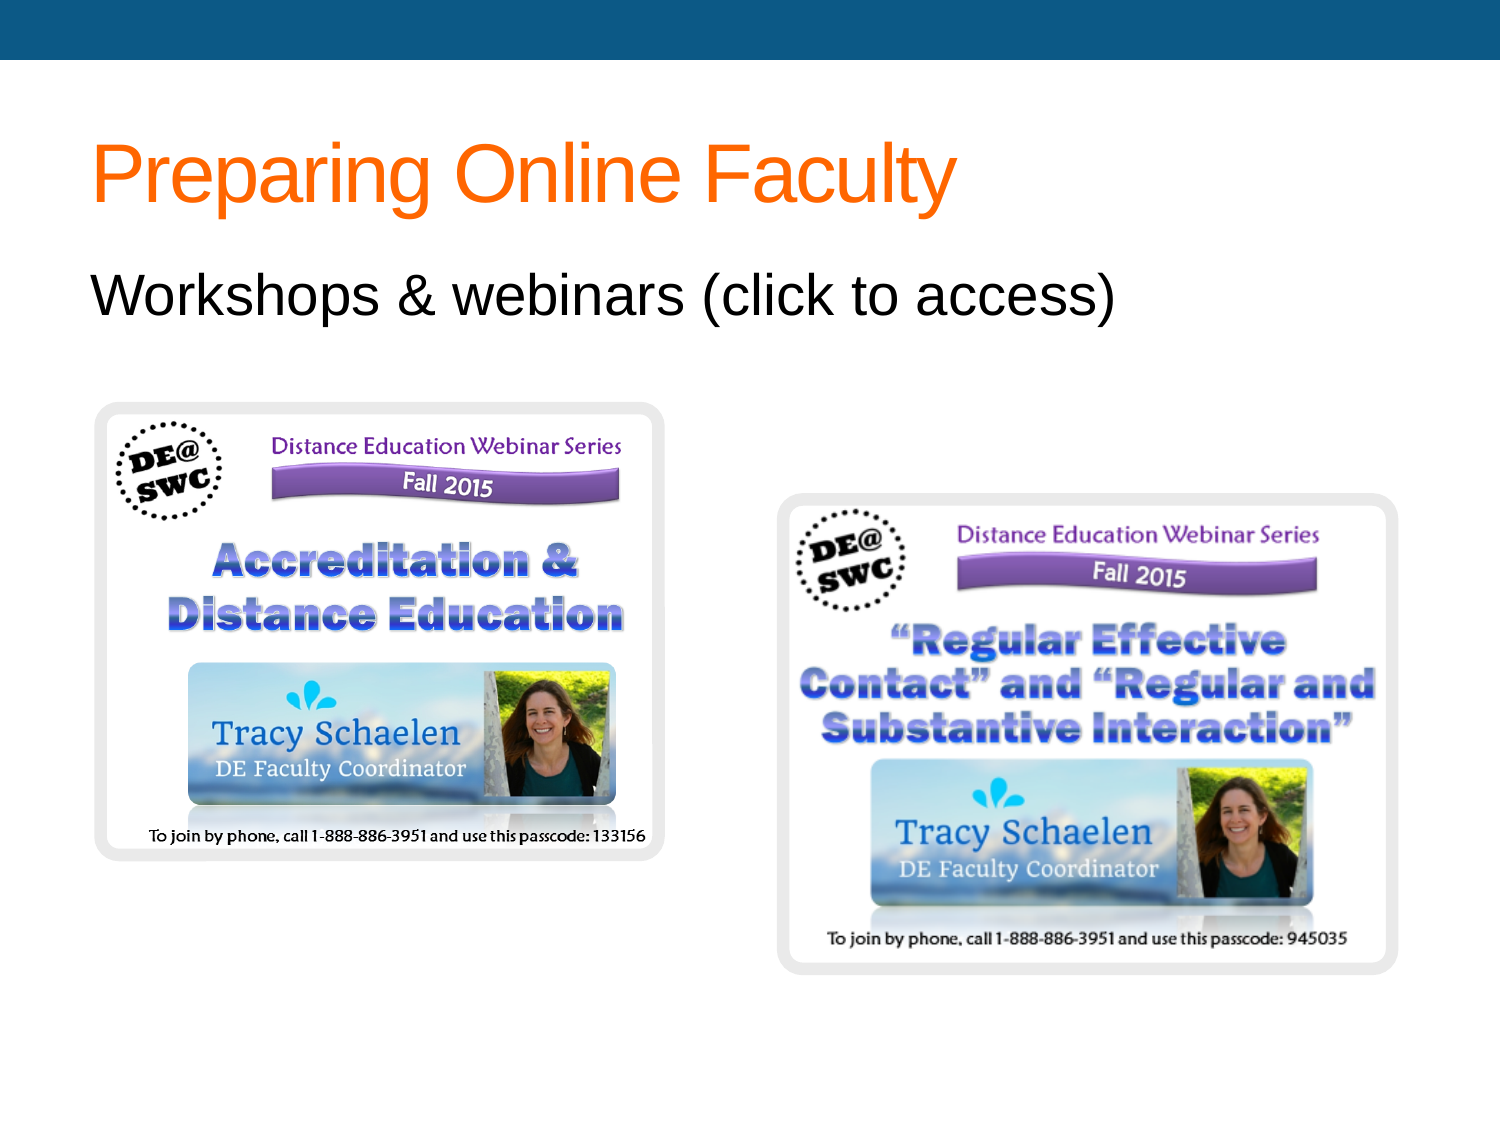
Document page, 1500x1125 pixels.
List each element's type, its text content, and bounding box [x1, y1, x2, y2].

title Preparing Online Faculty [75, 87, 1425, 250]
list Workshops & webinars (click to access) [75, 249, 1322, 1024]
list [100, 407, 659, 856]
picture [782, 499, 1393, 970]
